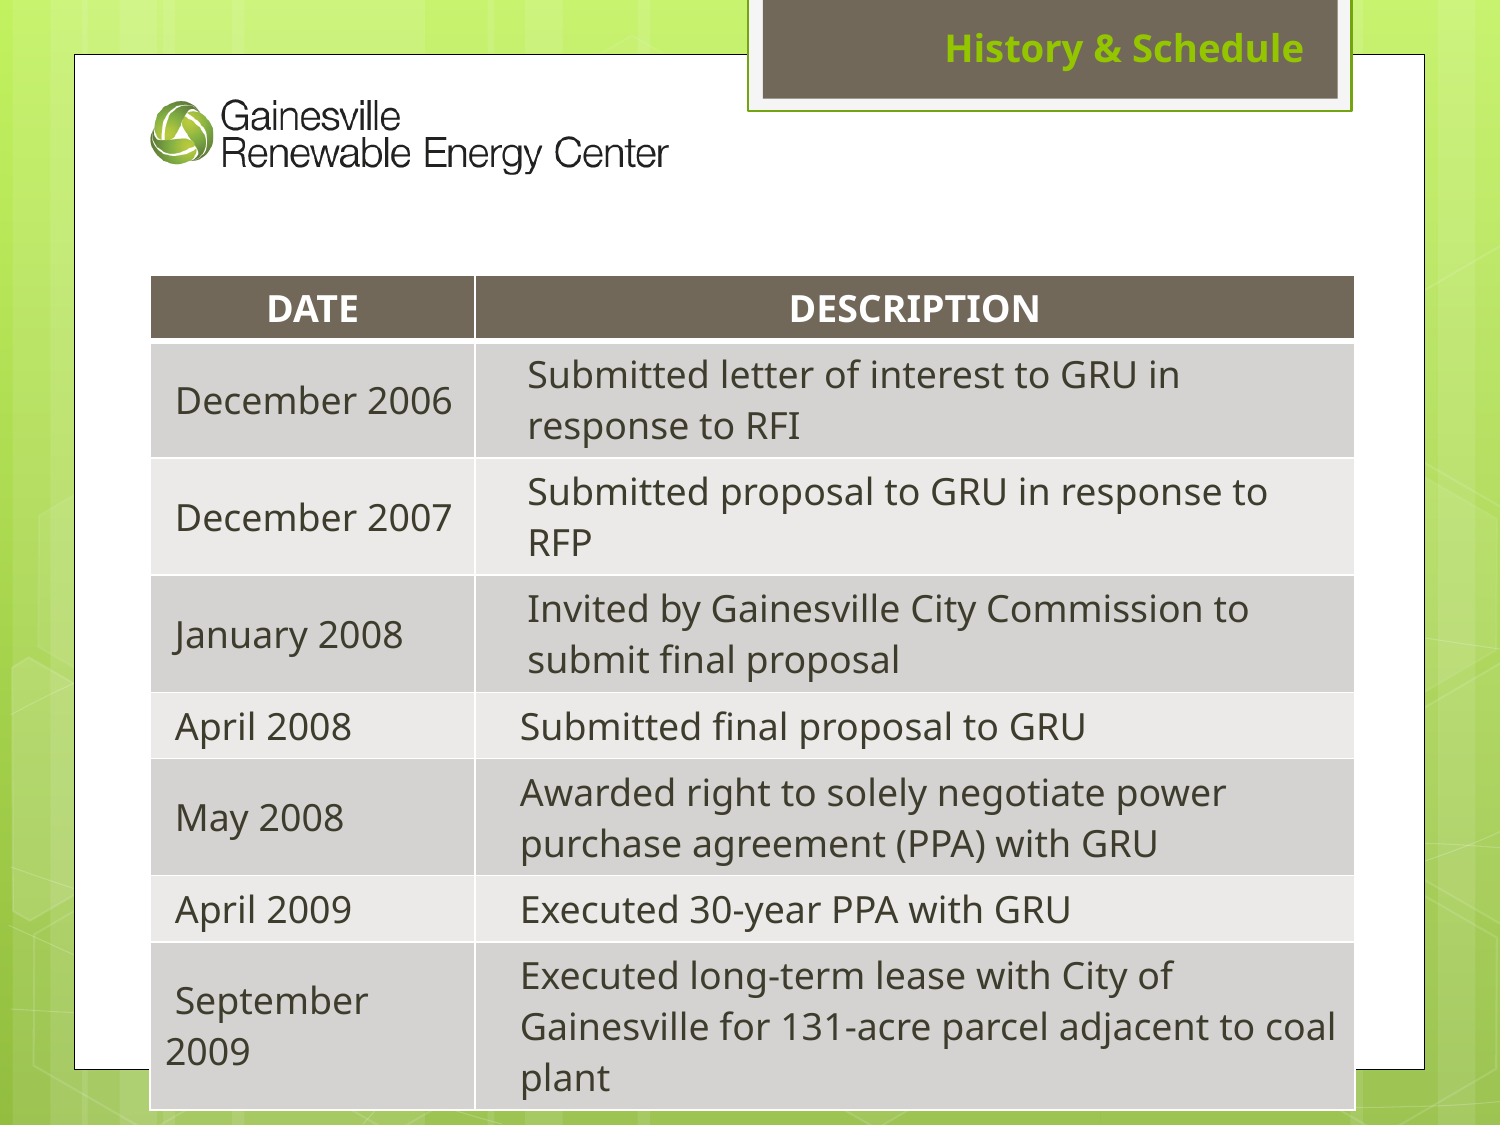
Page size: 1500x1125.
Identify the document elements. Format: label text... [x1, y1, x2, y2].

table_cell Submitted proposal to GRU in response to RFP [476, 459, 1354, 574]
table_cell December 2006 [151, 344, 474, 457]
table_cell January 2008 [151, 576, 474, 692]
table_header Date [151, 276, 474, 338]
table_cell December 2007 [151, 459, 474, 574]
table_cell Executed long-term lease with City of Gainesville for 131-acre parcel adjacent to coal plant [476, 943, 1354, 1109]
table_cell April 2009 [151, 876, 474, 941]
table_cell Executed 30-year PPA with GRU [476, 876, 1354, 941]
title History & Schedule [787, 3, 1326, 80]
table_cell Submitted letter of interest to GRU in response to RFI [476, 344, 1354, 457]
table_cell Awarded right to solely negotiate power purchase agreement (PPA) with GRU [476, 759, 1354, 875]
table_cell May 2008 [151, 759, 474, 875]
list [87, 249, 1413, 1051]
table_cell Submitted final proposal to GRU [476, 693, 1354, 758]
table_header Description [476, 276, 1354, 338]
table_cell Invited by Gainesville City Commission to submit final proposal [476, 576, 1354, 692]
table_cell September 2009 [151, 943, 474, 1109]
picture [149, 99, 669, 176]
table_cell April 2008 [151, 693, 474, 758]
